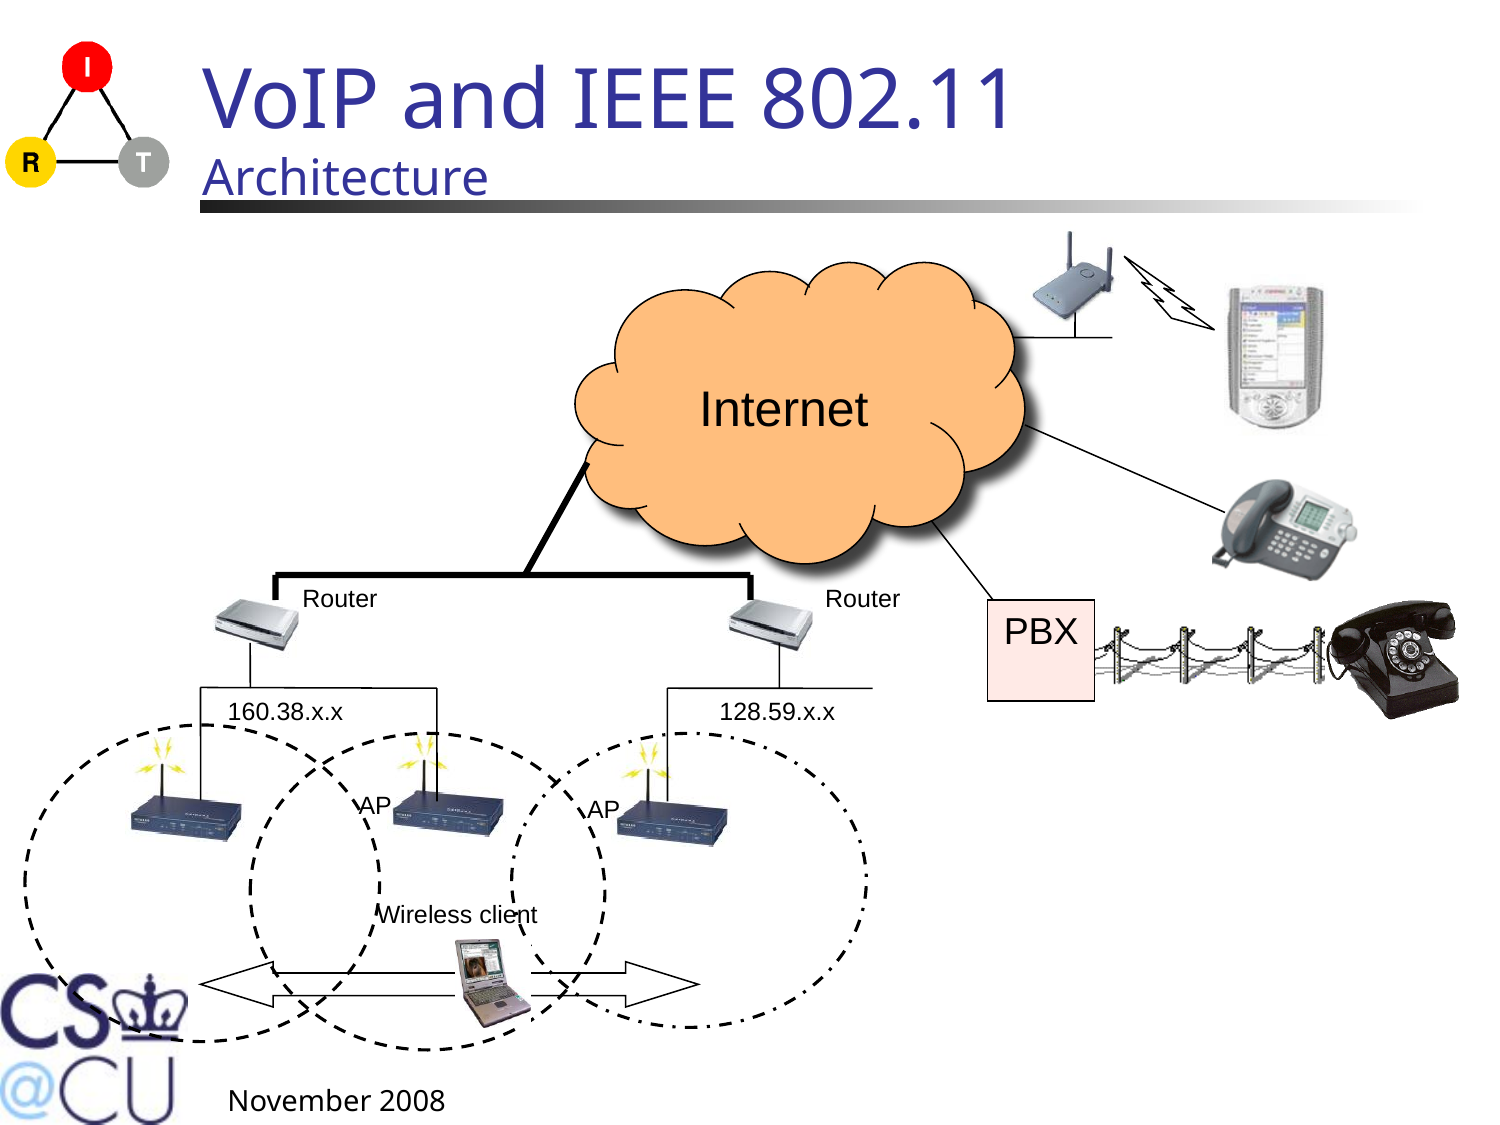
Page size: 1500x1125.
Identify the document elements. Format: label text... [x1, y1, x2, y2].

title VoIP and IEEE 802.11 Architecture [187, 24, 1467, 213]
text_box Router [301, 575, 400, 643]
text_box Internet [574, 262, 1025, 564]
text_box Wireless client [362, 891, 558, 960]
picture [0, 973, 188, 1125]
text_box [1129, 259, 1215, 330]
text_box 128.59.x.x [704, 688, 855, 756]
text_box 160.38.x.x [213, 688, 363, 756]
text_box PBX [987, 600, 1095, 701]
text_box [377, 754, 556, 891]
picture [727, 574, 814, 679]
text_box AP [343, 782, 419, 851]
text_box Router [818, 575, 923, 643]
picture [1024, 224, 1126, 326]
picture [1224, 274, 1328, 437]
text_box [321, 738, 381, 785]
text_box [511, 750, 867, 1028]
picture [1037, 599, 1463, 721]
text_box [535, 960, 568, 1018]
picture [611, 742, 737, 847]
text_box [632, 734, 667, 741]
picture [124, 737, 250, 842]
text_box AP [572, 786, 611, 854]
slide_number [212, 1049, 526, 1125]
text_box [668, 733, 704, 741]
text_box [562, 989, 578, 996]
text_box [24, 724, 380, 1042]
picture [0, 37, 173, 192]
text_box [309, 954, 501, 1050]
picture [212, 574, 299, 679]
picture [386, 733, 512, 838]
picture [1212, 474, 1363, 584]
picture [455, 939, 531, 1028]
